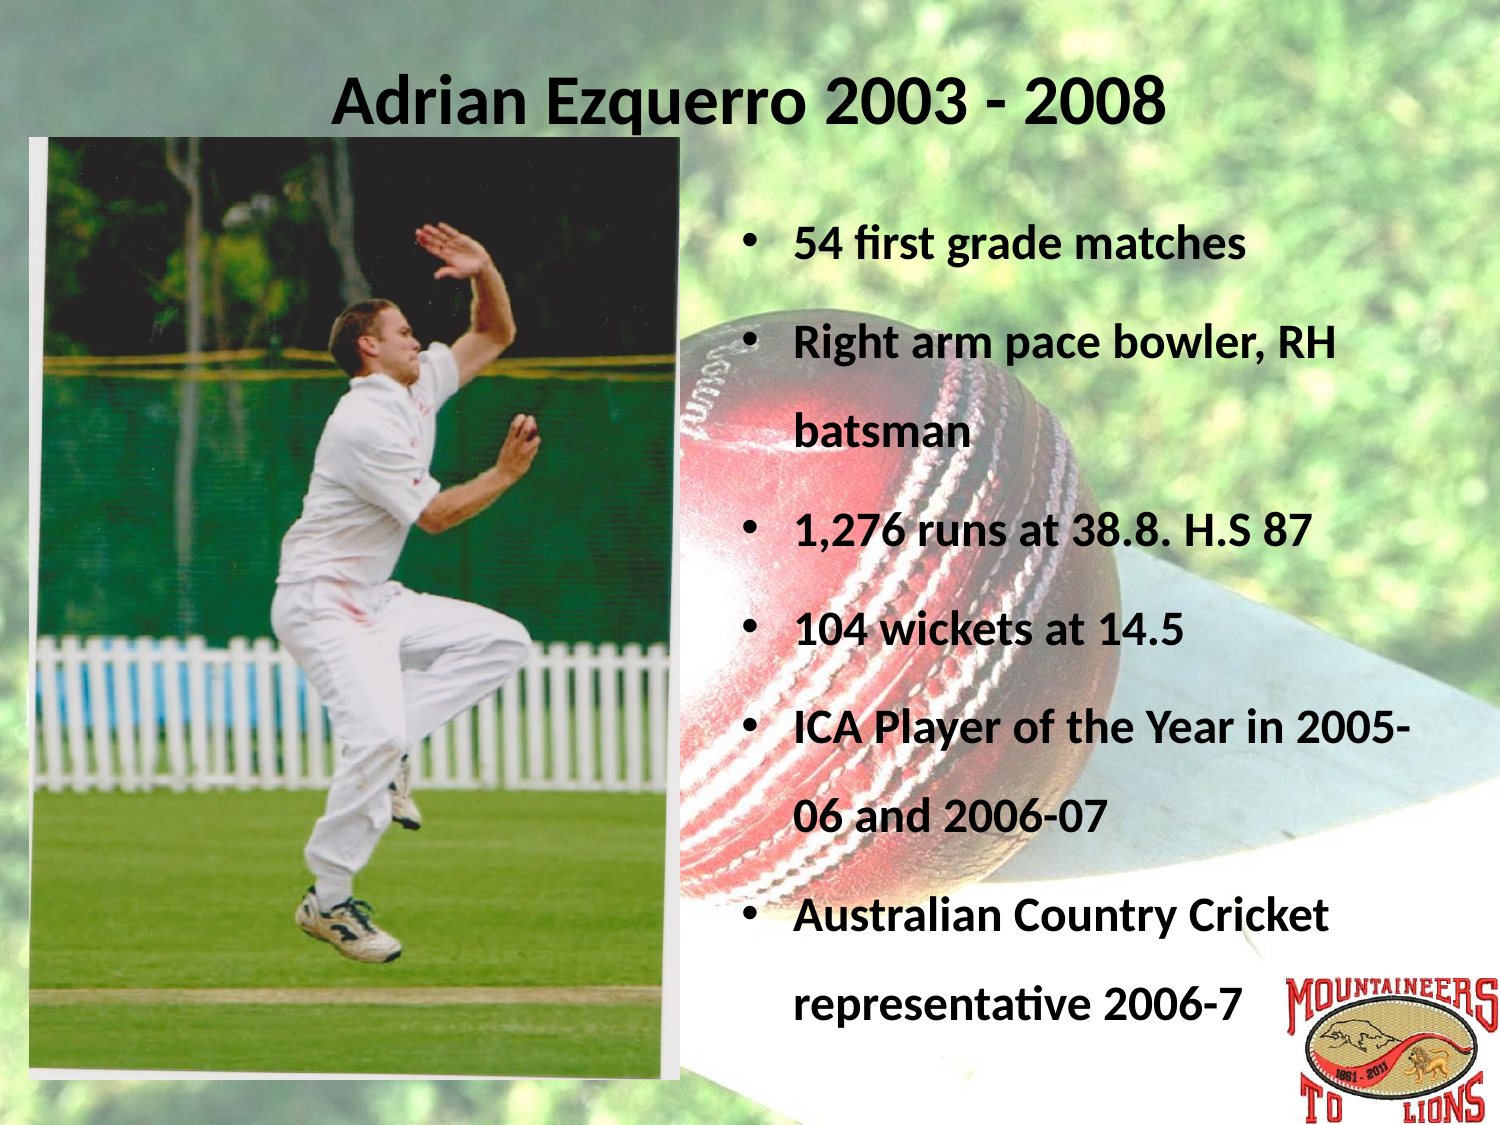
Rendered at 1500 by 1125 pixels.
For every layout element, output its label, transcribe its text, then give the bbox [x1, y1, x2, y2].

title Adrian Ezquerro 2003 - 2008 [75, 45, 1425, 233]
list 54 first grade matches Right arm pace bowler, RH batsman 1,276 runs at 38.8. H.S 87 104 wickets at 14.5 ICA Player of the Year in 2005-06 and 2006-07 Australian Country Cricket representative 2006-7 [726, 172, 1459, 1047]
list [29, 136, 680, 1080]
picture [0, 0, 1500, 1125]
